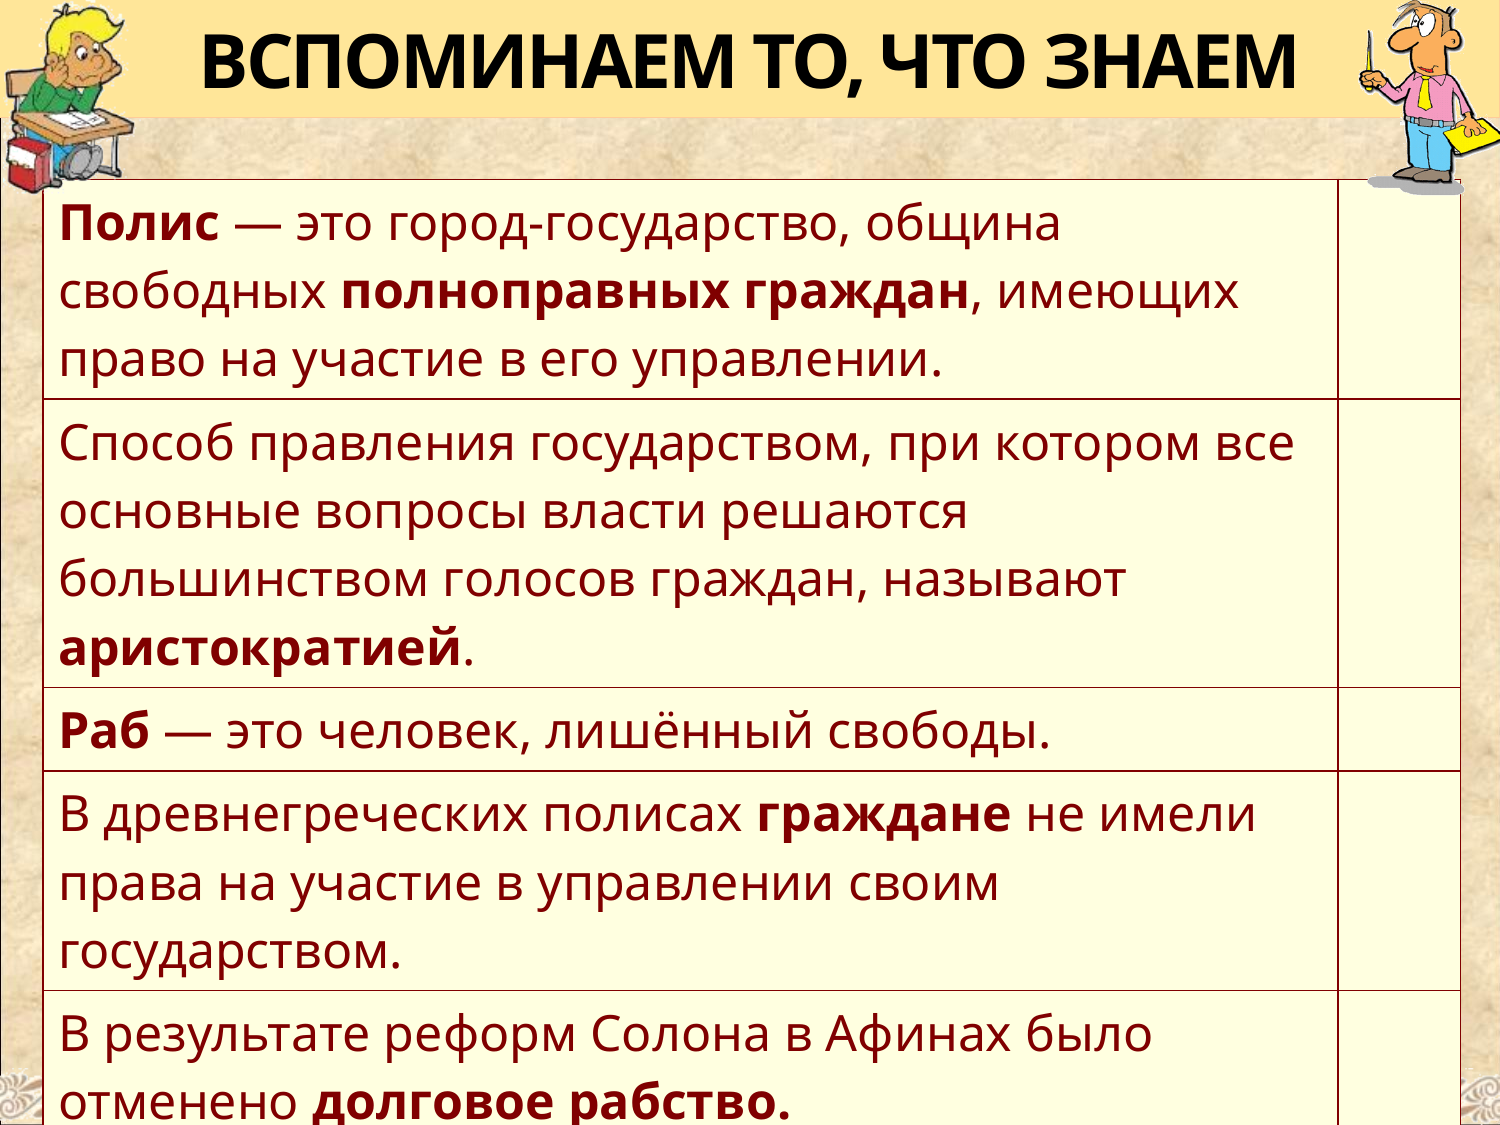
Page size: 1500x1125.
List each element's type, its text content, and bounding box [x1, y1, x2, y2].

table_cell [1339, 991, 1460, 1125]
picture [1461, 197, 1500, 1125]
table_cell [1339, 688, 1460, 770]
table_cell В результате реформ Солона в Афинах было отменено долговое рабство. [44, 991, 1337, 1125]
table_cell [1339, 772, 1460, 990]
table_header Полис — это город-государство, община свободных полноправных граждан, имеющих право на участие в его управлении. [44, 180, 1337, 398]
table_cell Способ правления государством, при котором все основные вопросы власти решаются большинством голосов граждан, называют аристократией. [44, 400, 1337, 687]
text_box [2, 0, 163, 197]
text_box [1351, 0, 1500, 197]
picture [0, 118, 42, 1125]
table_cell Раб — это человек, лишённый свободы. [44, 688, 1337, 770]
picture [163, 119, 1351, 179]
table_header [1339, 180, 1460, 398]
title ВСПОМИНАЕМ ТО, ЧТО ЗНАЕМ [167, 0, 1346, 119]
table_cell В древнегреческих полисах граждане не имели права на участие в управлении своим государством. [44, 772, 1337, 990]
table_cell [1339, 400, 1460, 687]
